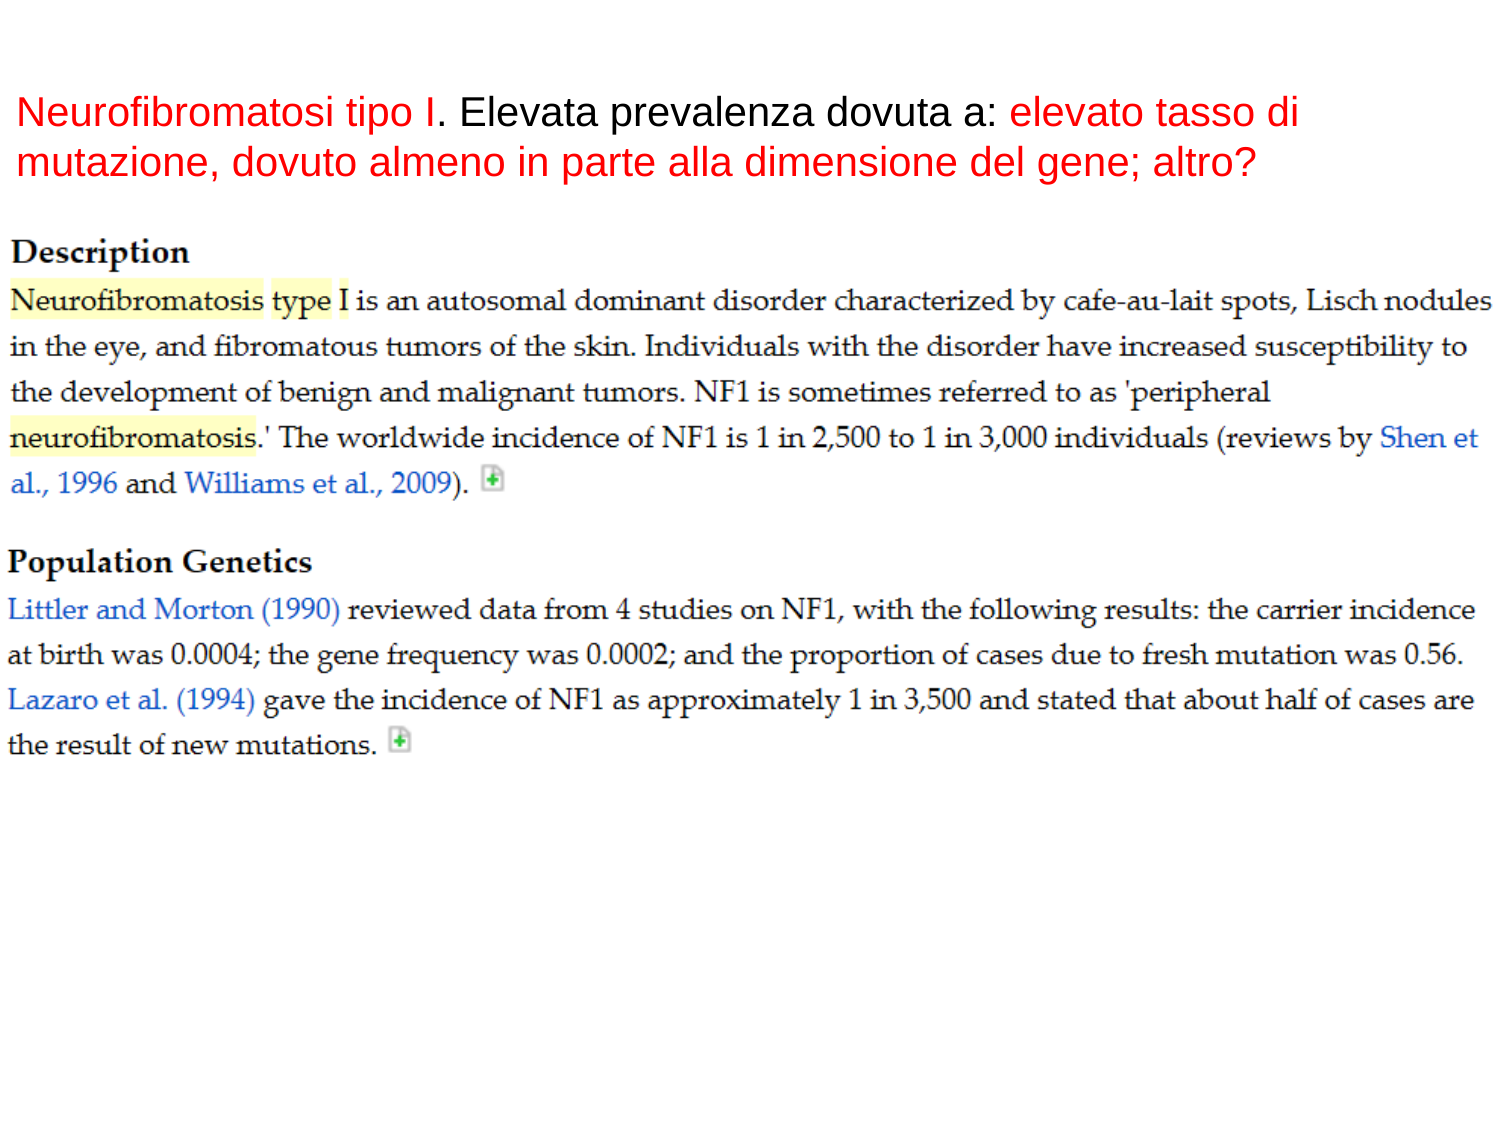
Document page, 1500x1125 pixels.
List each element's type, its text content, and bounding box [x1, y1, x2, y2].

picture [0, 538, 1494, 777]
picture [0, 231, 1500, 507]
subtitle Neurofibromatosi tipo I. Elevata prevalenza dovuta a: elevato tasso di mutazione, dovuto almeno in parte alla dimensione del gene; altro? [1, 19, 1483, 126]
